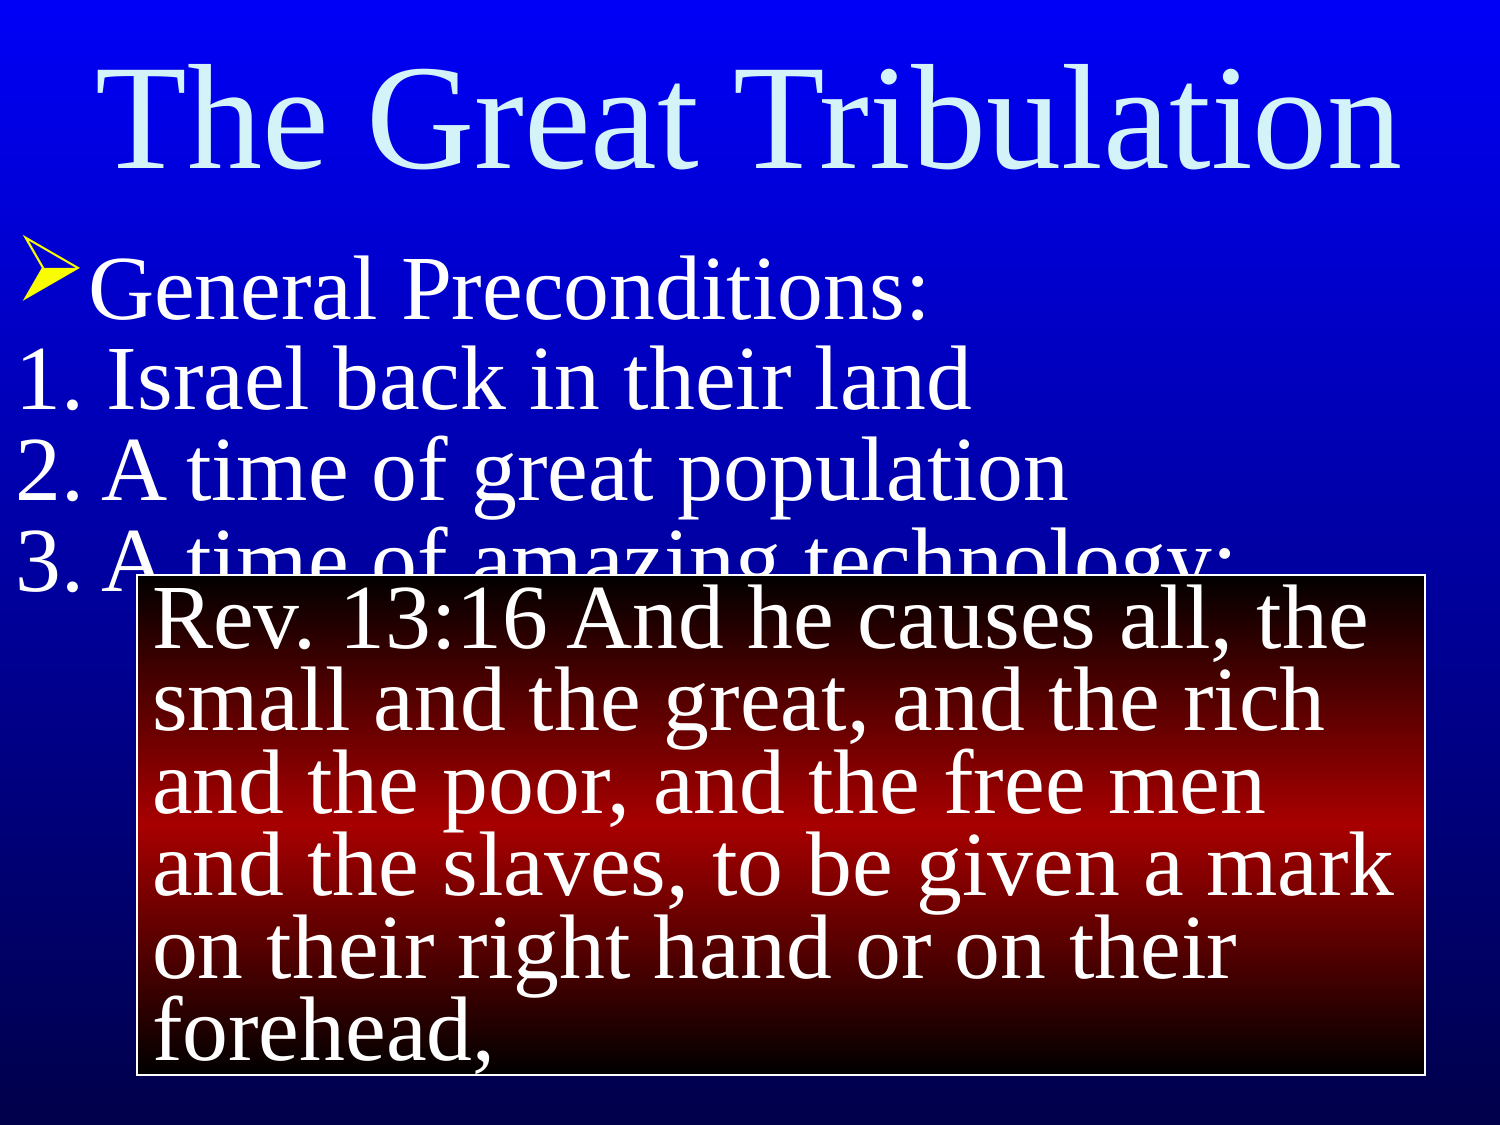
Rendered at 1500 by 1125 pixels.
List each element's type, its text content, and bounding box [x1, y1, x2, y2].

list General Preconditions: 1. Israel back in their land 2. A time of great population 3. A time of amazing technology: - fiscal control systems [0, 249, 1500, 1051]
title The Great Tribulation [0, 0, 1500, 249]
text_box Rev. 13:16 And he causes all, the small and the great, and the rich and the poor, and the free men and the slaves, to be given a mark on their right hand or on their forehead, [137, 575, 1425, 1075]
